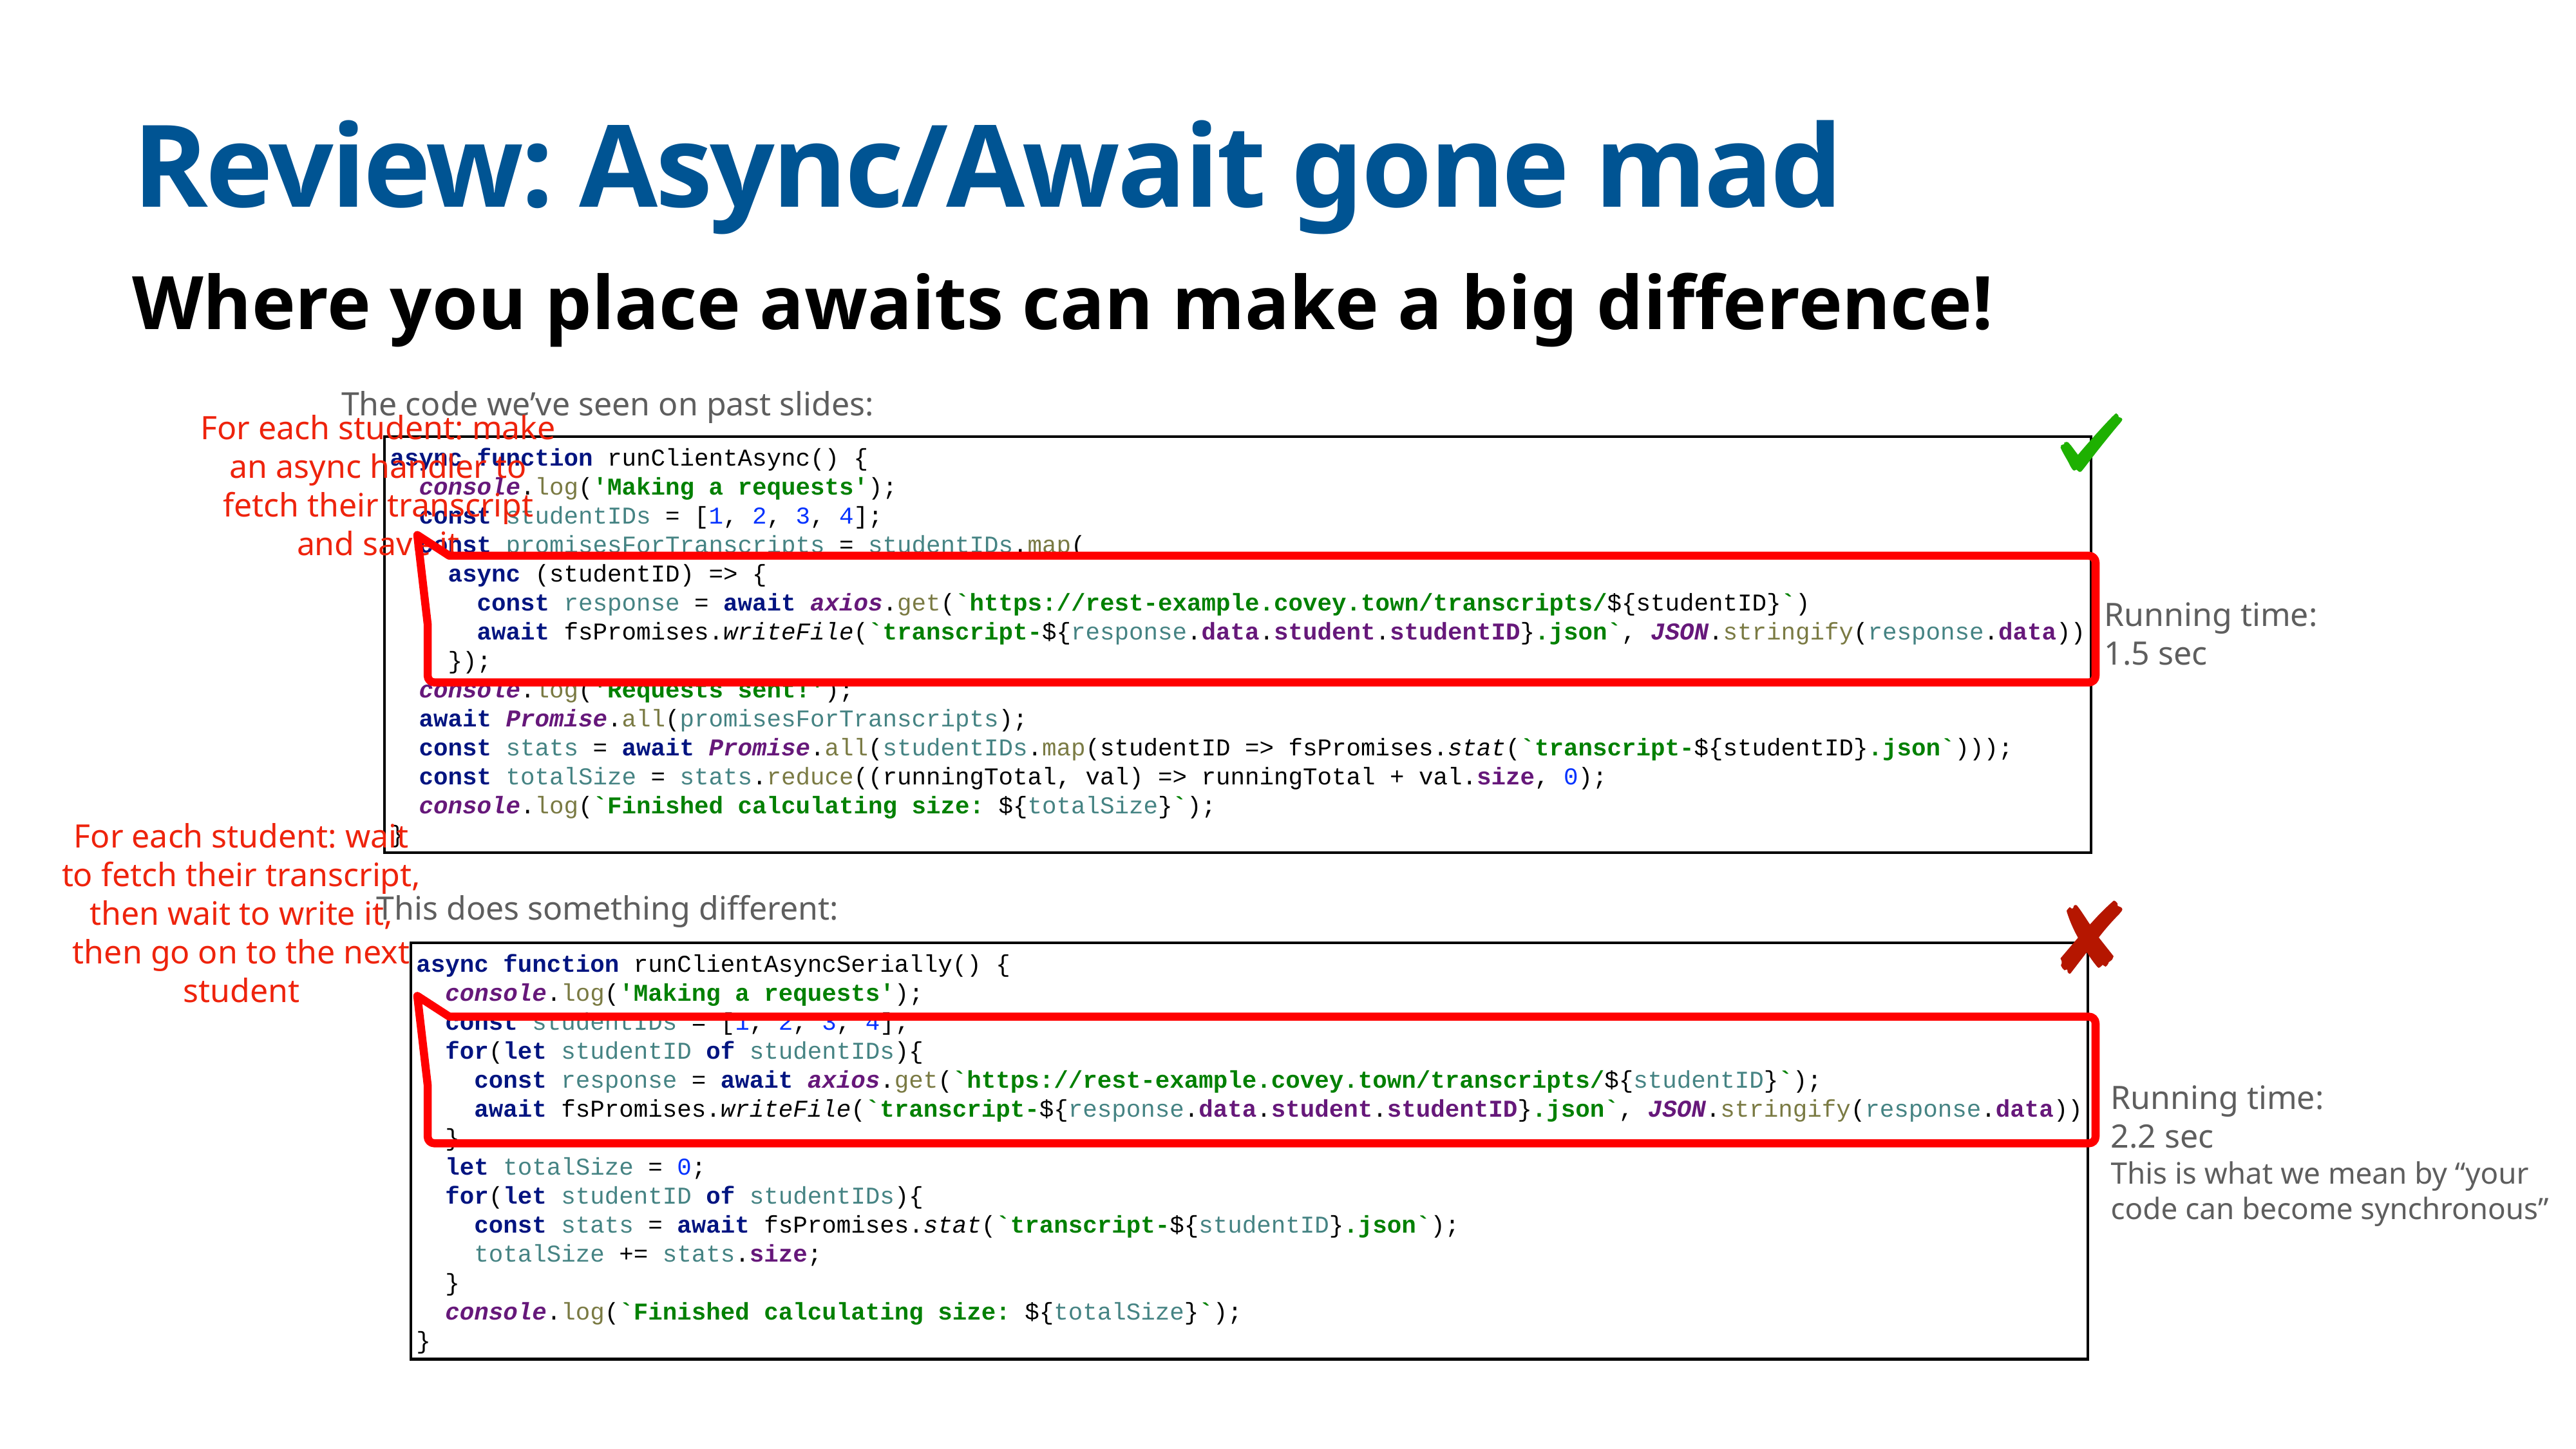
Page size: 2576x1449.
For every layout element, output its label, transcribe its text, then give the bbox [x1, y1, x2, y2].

text_box This does something different: [371, 882, 844, 911]
text_box [2067, 905, 2081, 911]
text_box The code we’ve seen on past slides: [336, 378, 880, 428]
text_box [2060, 413, 2123, 472]
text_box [53, 911, 2096, 1144]
text_box Running time: 1.5 sec [2100, 588, 2324, 677]
title Review: Async/Await gone mad [127, 113, 2449, 250]
text_box Running time: 2.2 sec This is what we mean by “your code can become synchronous” [2105, 1071, 2576, 1231]
text_box [2096, 900, 2123, 968]
text_box async function runClientAsync() { console.log('Making a requests'); const studentIDs = [1, 2, 3, 4]; const promisesForTranscripts = studentIDs.map( async (studentID) => { const response = await axios.get(`https://rest-example.covey.town/transcripts/${studentID}`) await fsPromises.writeFile(`transcript-${response.data.student.studentID}.json`, JSON.stringify(response.data)) }); console.log('Requests sent!'); await Promise.all(promisesForTranscripts); const stats = await Promise.all(studentIDs.map(studentID => fsPromises.stat(`transcript-${studentID}.json`))); const totalSize = stats.reduce((runningTotal, val) => runningTotal + val.size, 0); console.log(`Finished calculating size: ${totalSize}`); } [384, 683, 2091, 853]
text_box async function runClientAsync() { console.log('Making a requests'); const studentIDs = [1, 2, 3, 4]; const promisesForTranscripts = studentIDs.map( async (studentID) => { const response = await axios.get(`https://rest-example.covey.town/transcripts/${studentID}`) await fsPromises.writeFile(`transcript-${response.data.student.studentID}.json`, JSON.stringify(response.data)) }); console.log('Requests sent!'); await Promise.all(promisesForTranscripts); const stats = await Promise.all(studentIDs.map(studentID => fsPromises.stat(`transcript-${studentID}.json`))); const totalSize = stats.reduce((runningTotal, val) => runningTotal + val.size, 0); console.log(`Finished calculating size: ${totalSize}`); } [384, 436, 2091, 484]
text_box async function runClientAsyncSerially() { console.log('Making a requests'); const studentIDs = [1, 2, 3, 4]; for(let studentID of studentIDs){ const response = await axios.get(`https://rest-example.covey.town/transcripts/${studentID}`); await fsPromises.writeFile(`transcript-${response.data.student.studentID}.json`, JSON.stringify(response.data)) } let totalSize = 0; for(let studentID of studentIDs){ const stats = await fsPromises.stat(`transcript-${studentID}.json`); totalSize += stats.size; } console.log(`Finished calculating size: ${totalSize}`); } [411, 1144, 2088, 1359]
list Where you place awaits can make a big difference! [127, 250, 2449, 350]
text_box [190, 484, 2096, 683]
